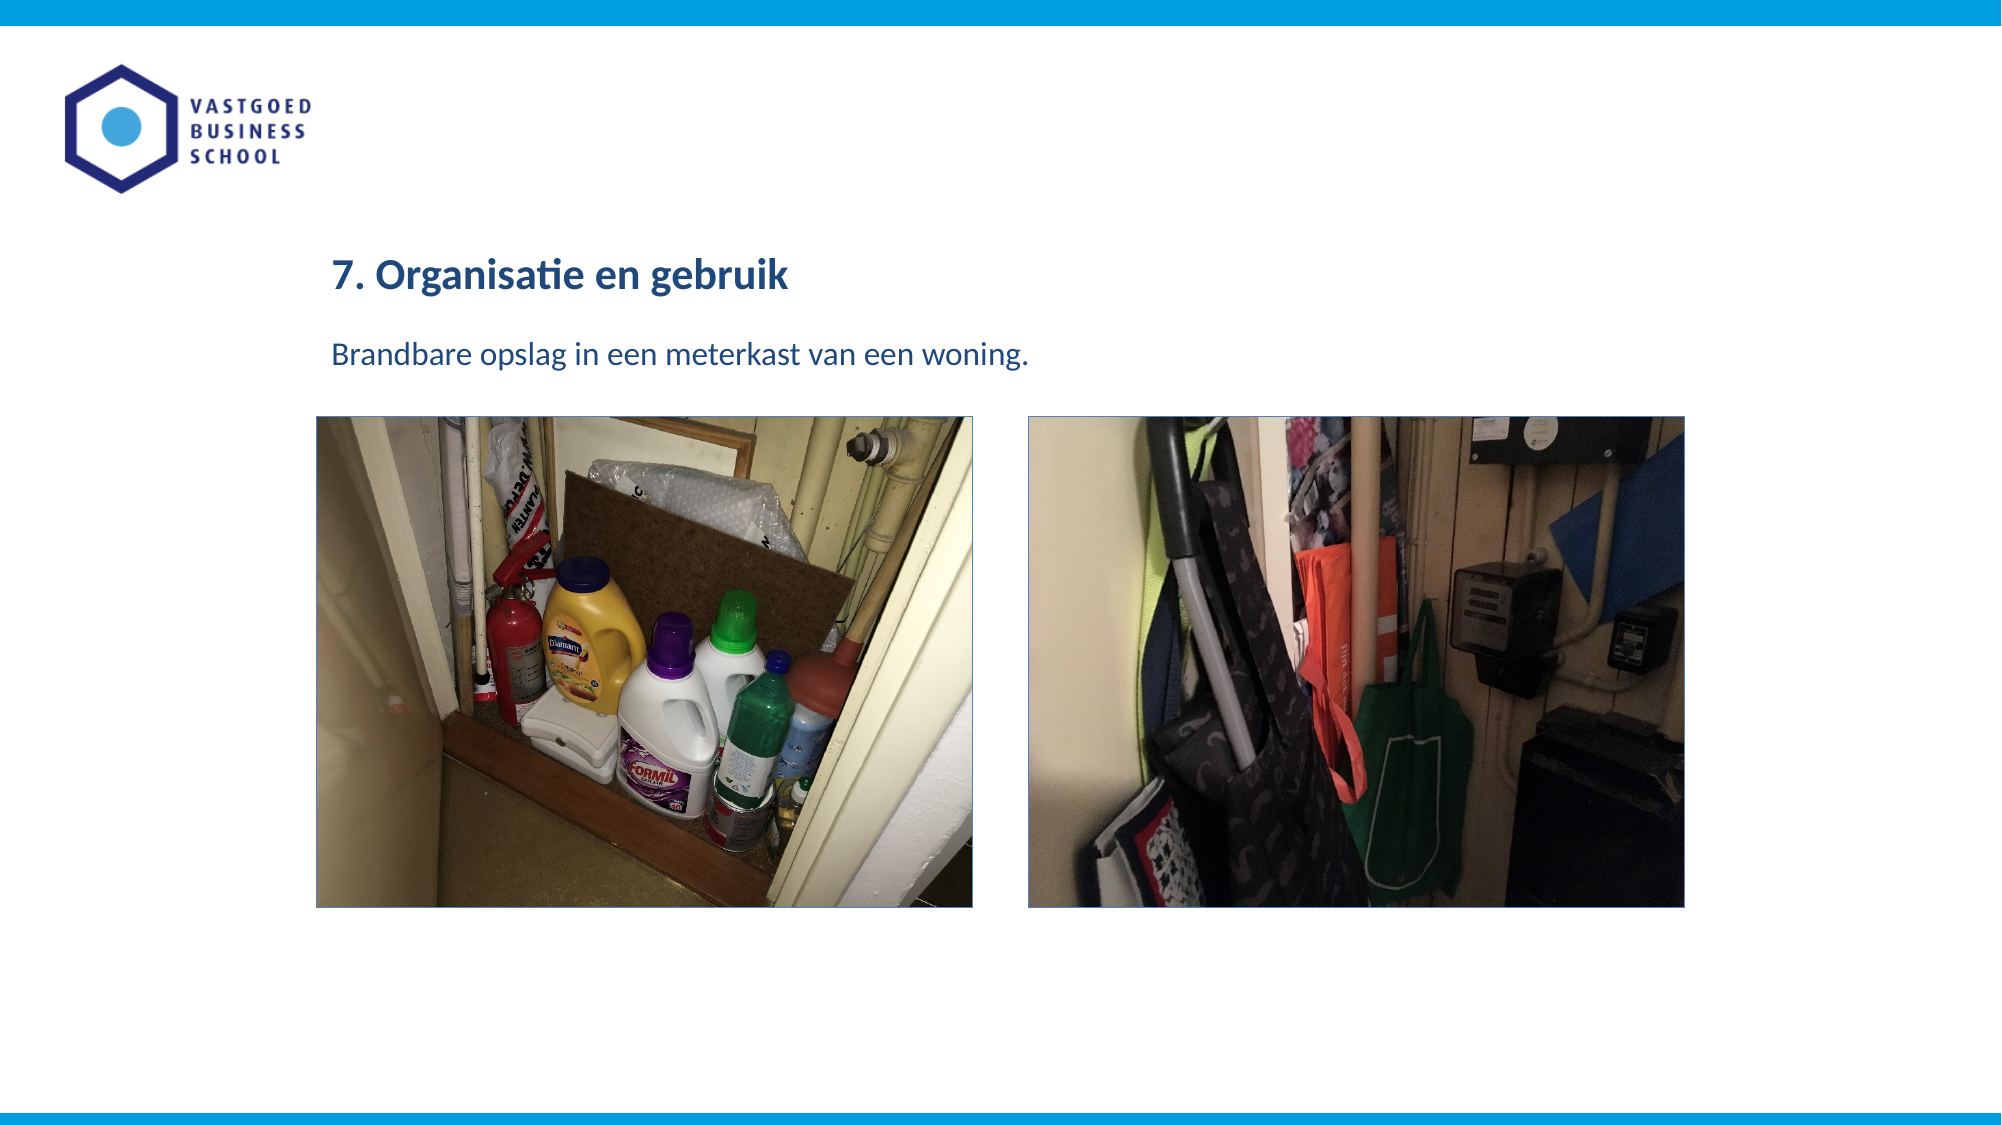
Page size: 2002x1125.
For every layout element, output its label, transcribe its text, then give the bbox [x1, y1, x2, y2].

title 7. Organisatie en gebruik [316, 236, 1820, 372]
text_box Brandbare opslag in een meterkast van een woning. [316, 324, 1352, 612]
picture [41, 58, 330, 202]
picture [1028, 415, 1685, 908]
picture [316, 416, 973, 909]
